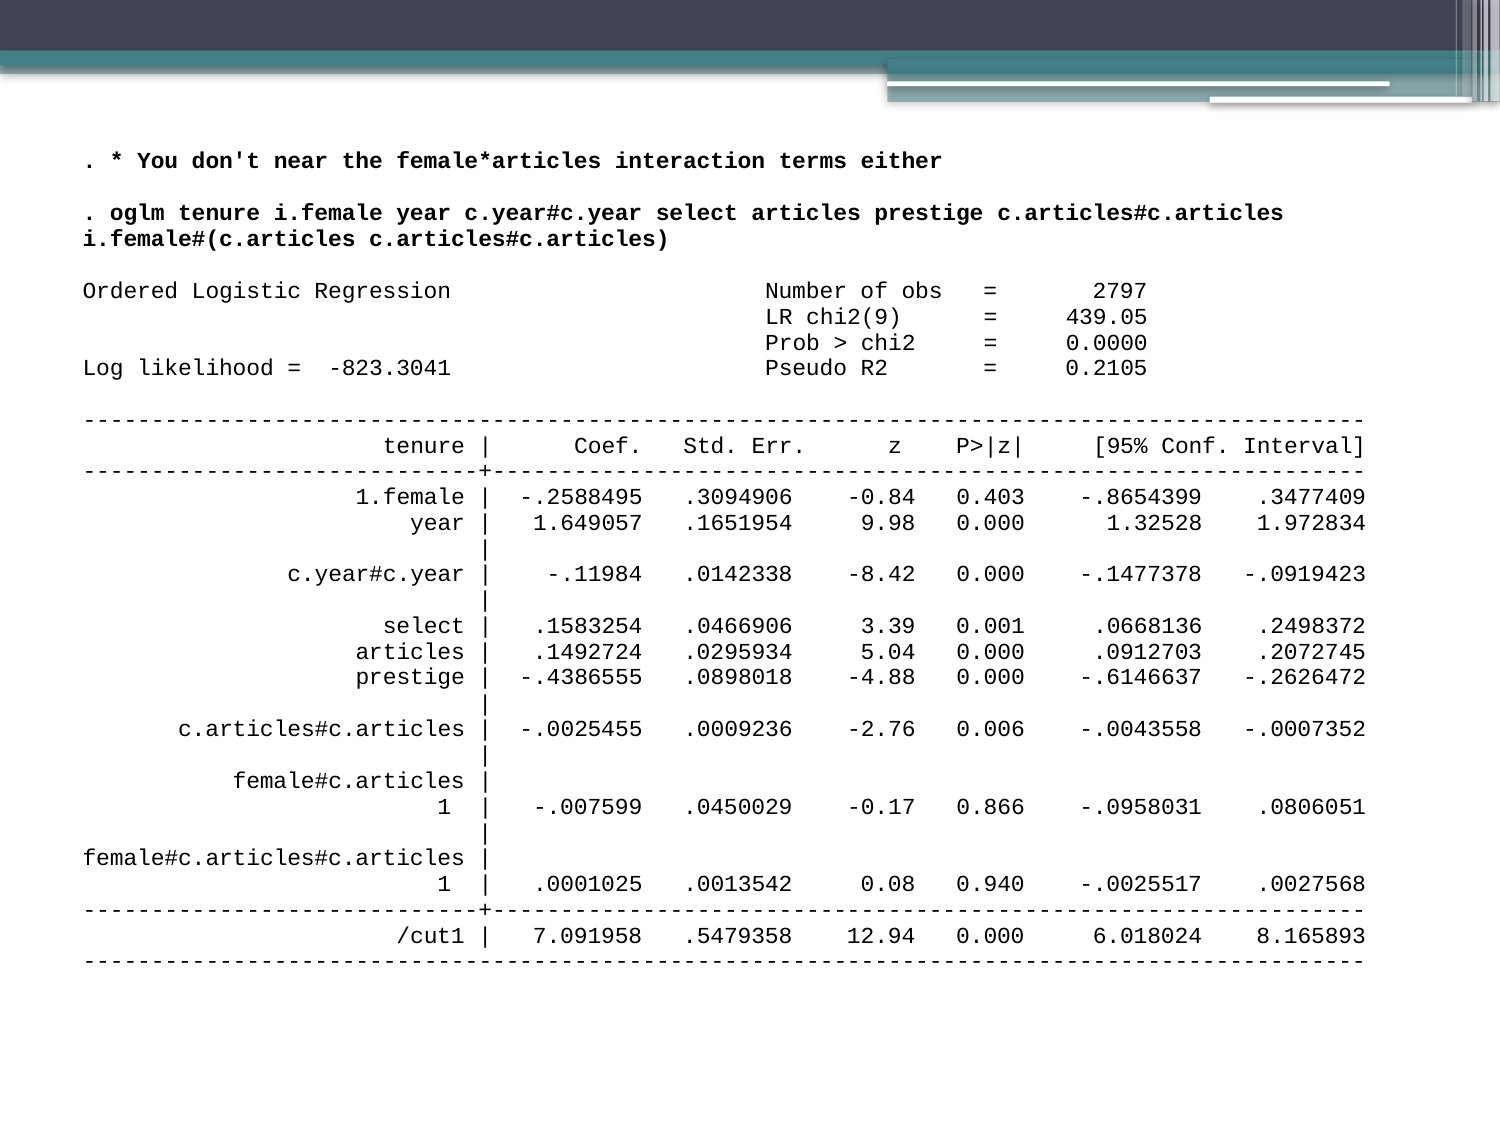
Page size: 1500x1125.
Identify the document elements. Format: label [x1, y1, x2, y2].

picture [82, 149, 1417, 976]
